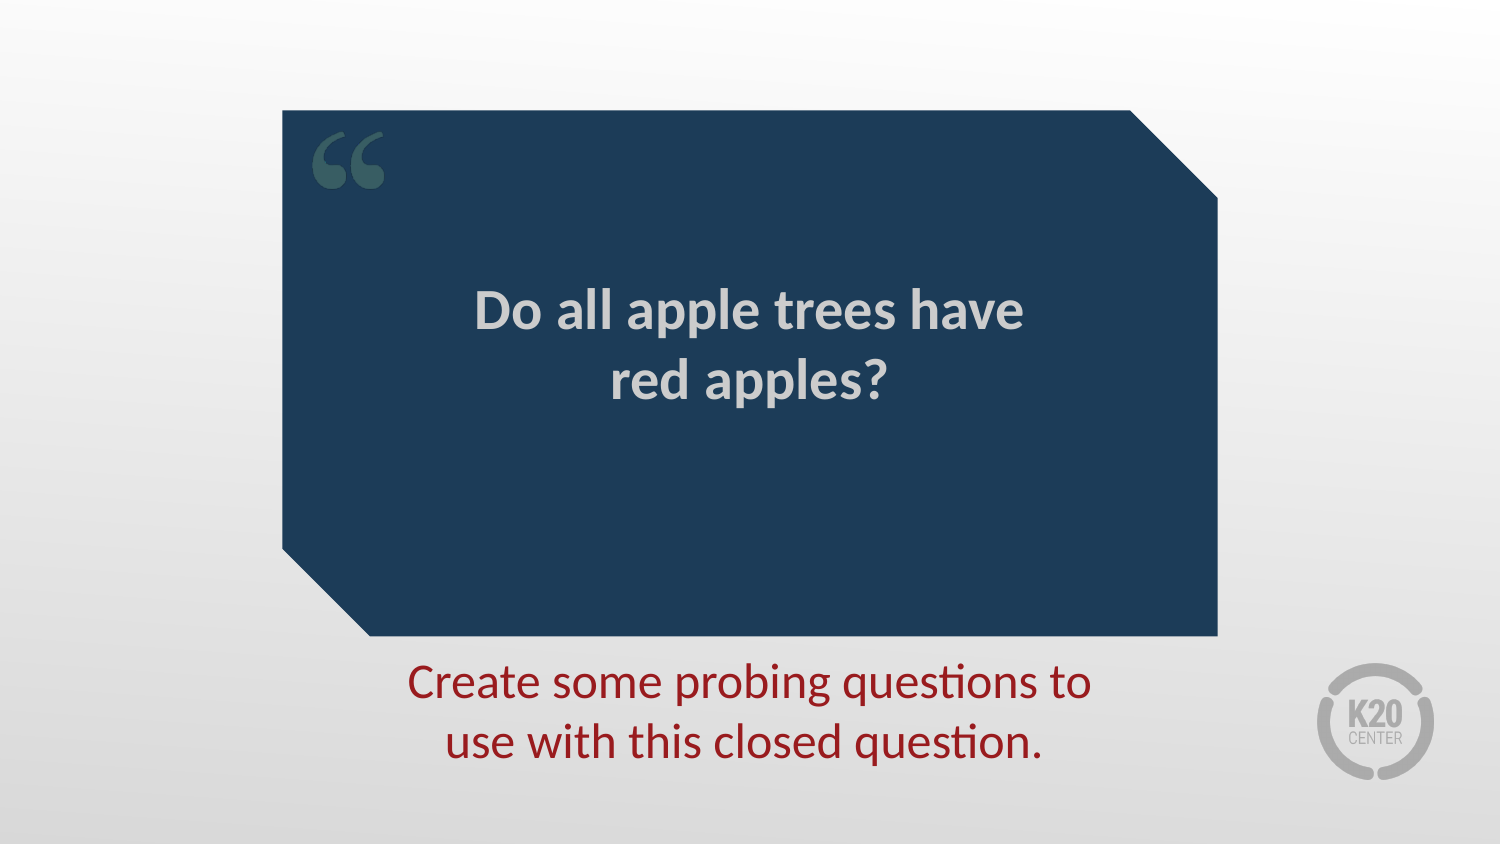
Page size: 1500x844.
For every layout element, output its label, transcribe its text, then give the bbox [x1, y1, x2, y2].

title Create some probing questions to use with this closed question. [374, 643, 1126, 784]
picture [299, 116, 405, 205]
picture [1300, 646, 1451, 797]
list Do all apple trees have red apples? [422, 146, 1078, 537]
